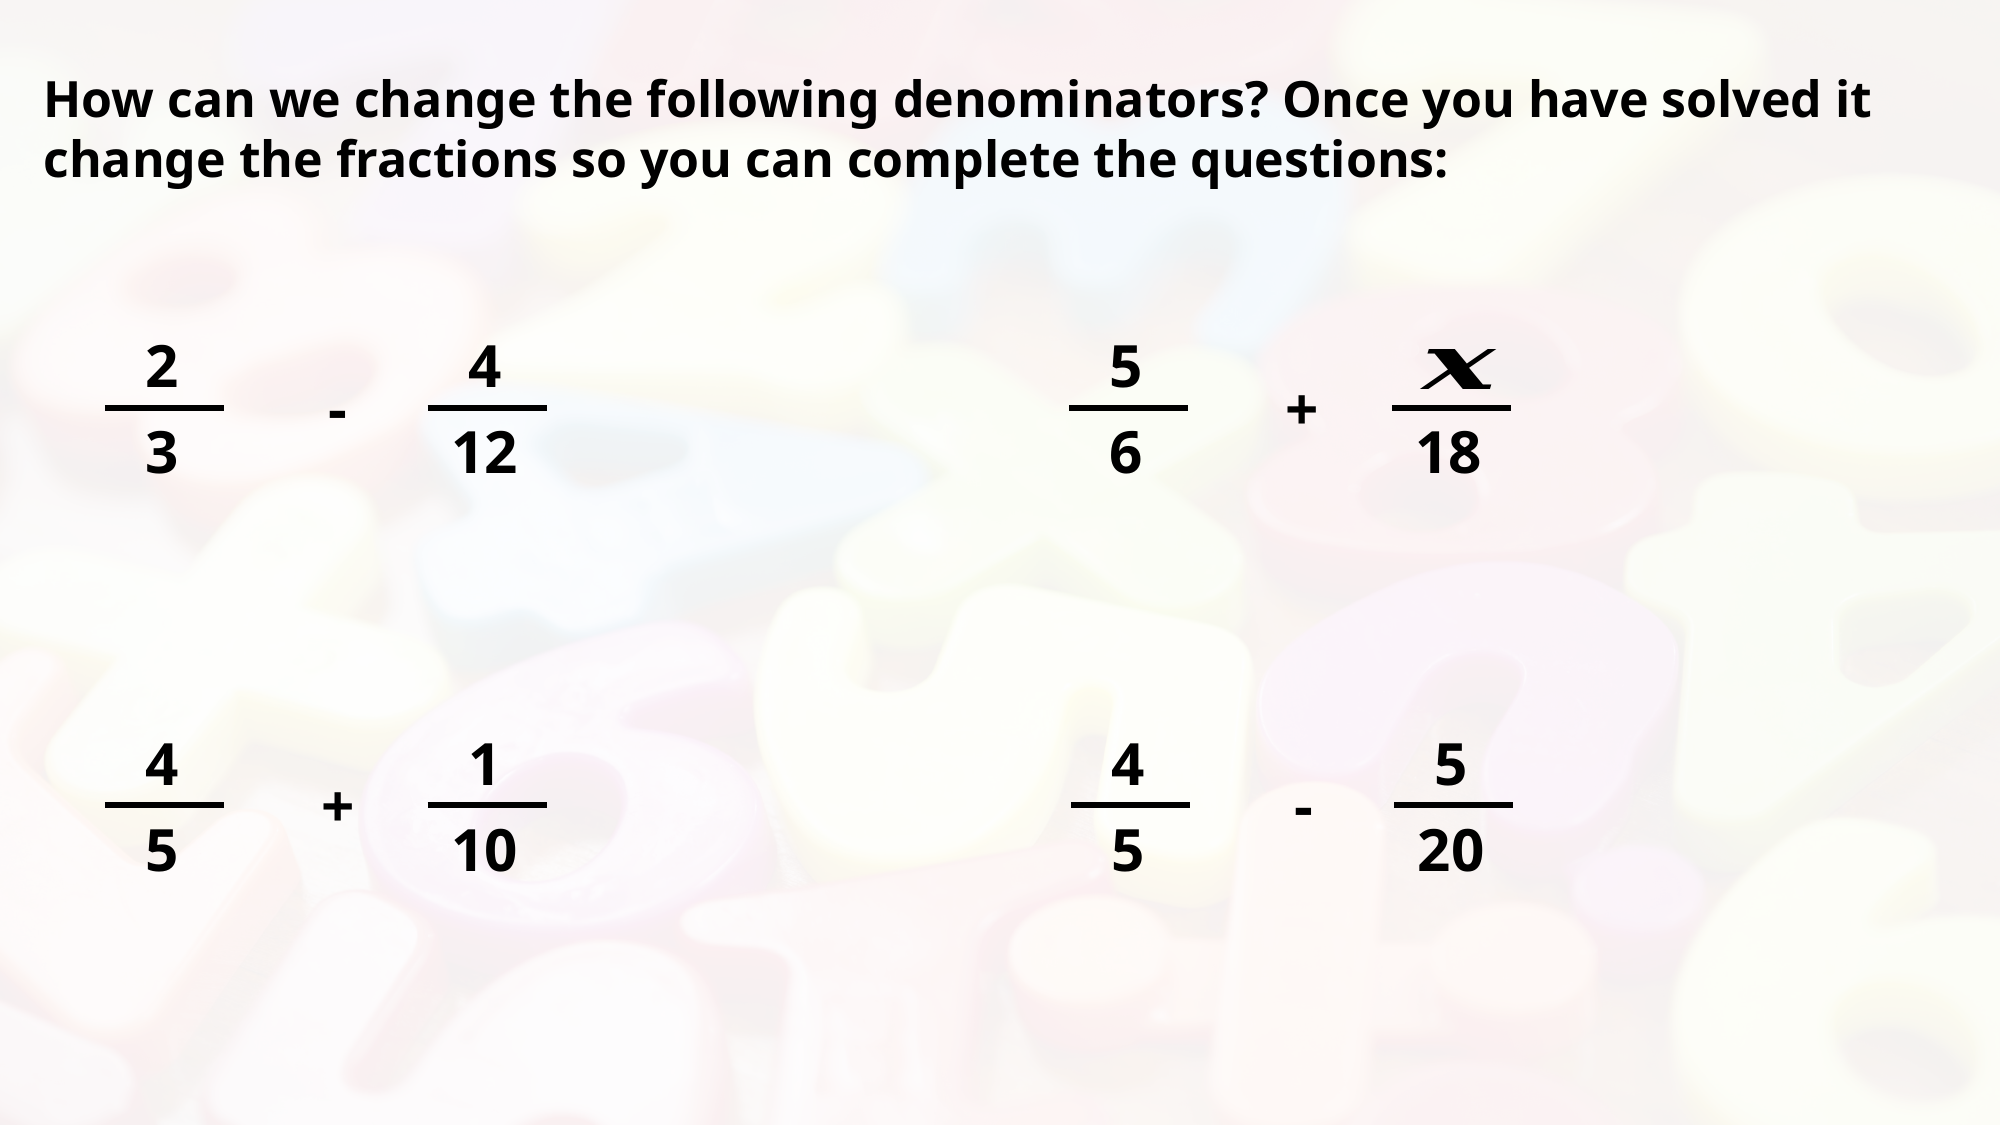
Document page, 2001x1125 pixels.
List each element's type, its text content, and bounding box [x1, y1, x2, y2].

text_box 6 [1094, 411, 1159, 493]
text_box + [305, 762, 370, 848]
text_box 10 [436, 808, 534, 891]
text_box - [313, 364, 363, 450]
text_box 5 [1419, 719, 1483, 802]
text_box - [1279, 762, 1329, 848]
text_box How can we change the following denominators? Once you have solved it change the fractions so you can complete the questions: [28, 59, 1927, 195]
text_box 4 [1096, 719, 1160, 802]
text_box 18 [1400, 411, 1498, 493]
text_box 1 [453, 719, 517, 802]
text_box 12 [436, 411, 534, 493]
text_box 4 [453, 321, 517, 405]
text_box 2 [130, 321, 194, 405]
text_box + [1270, 364, 1334, 450]
text_box 3 [130, 411, 194, 493]
text_box 4 [130, 719, 194, 802]
text_box 5 [130, 808, 194, 891]
